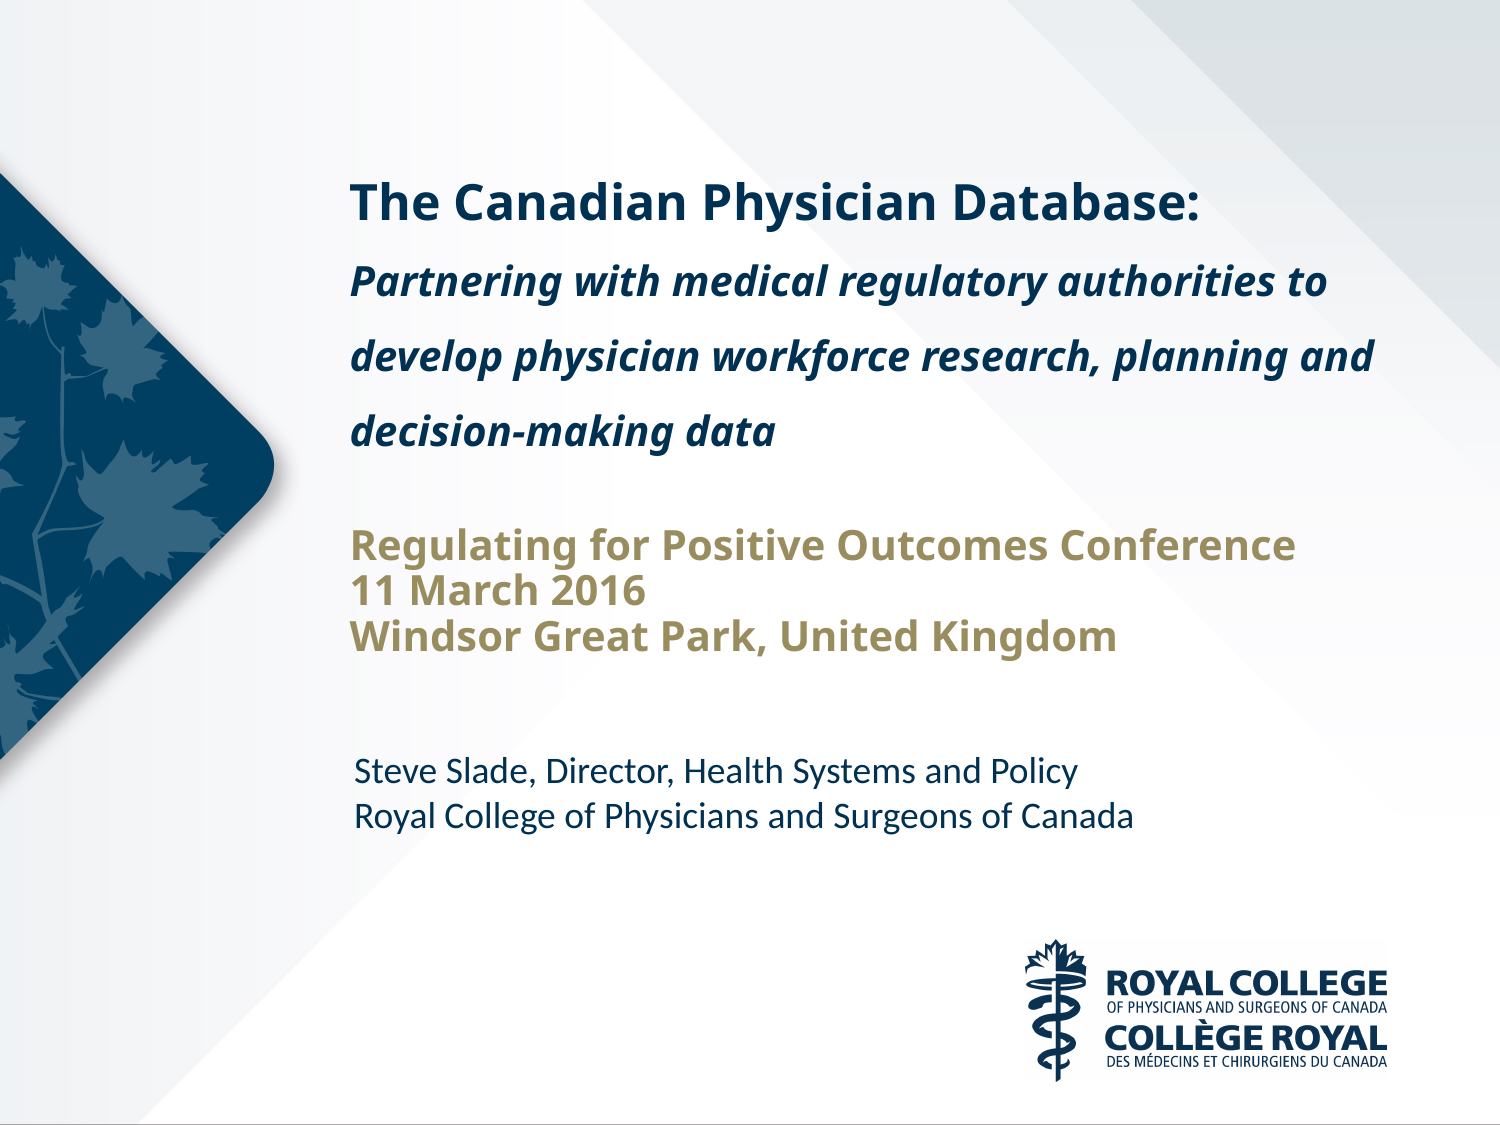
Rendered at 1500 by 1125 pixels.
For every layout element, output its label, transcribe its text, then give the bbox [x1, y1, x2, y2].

text_box Steve Slade, Director, Health Systems and Policy Royal College of Physicians and Surgeons of Canada [339, 739, 1151, 844]
title The Canadian Physician Database: Partnering with medical regulatory authorities to develop physician workforce research, planning and decision-making data [334, 129, 1424, 480]
subtitle Regulating for Positive Outcomes Conference 11 March 2016 Windsor Great Park, United Kingdom [334, 480, 1443, 702]
picture [0, 0, 1500, 1125]
